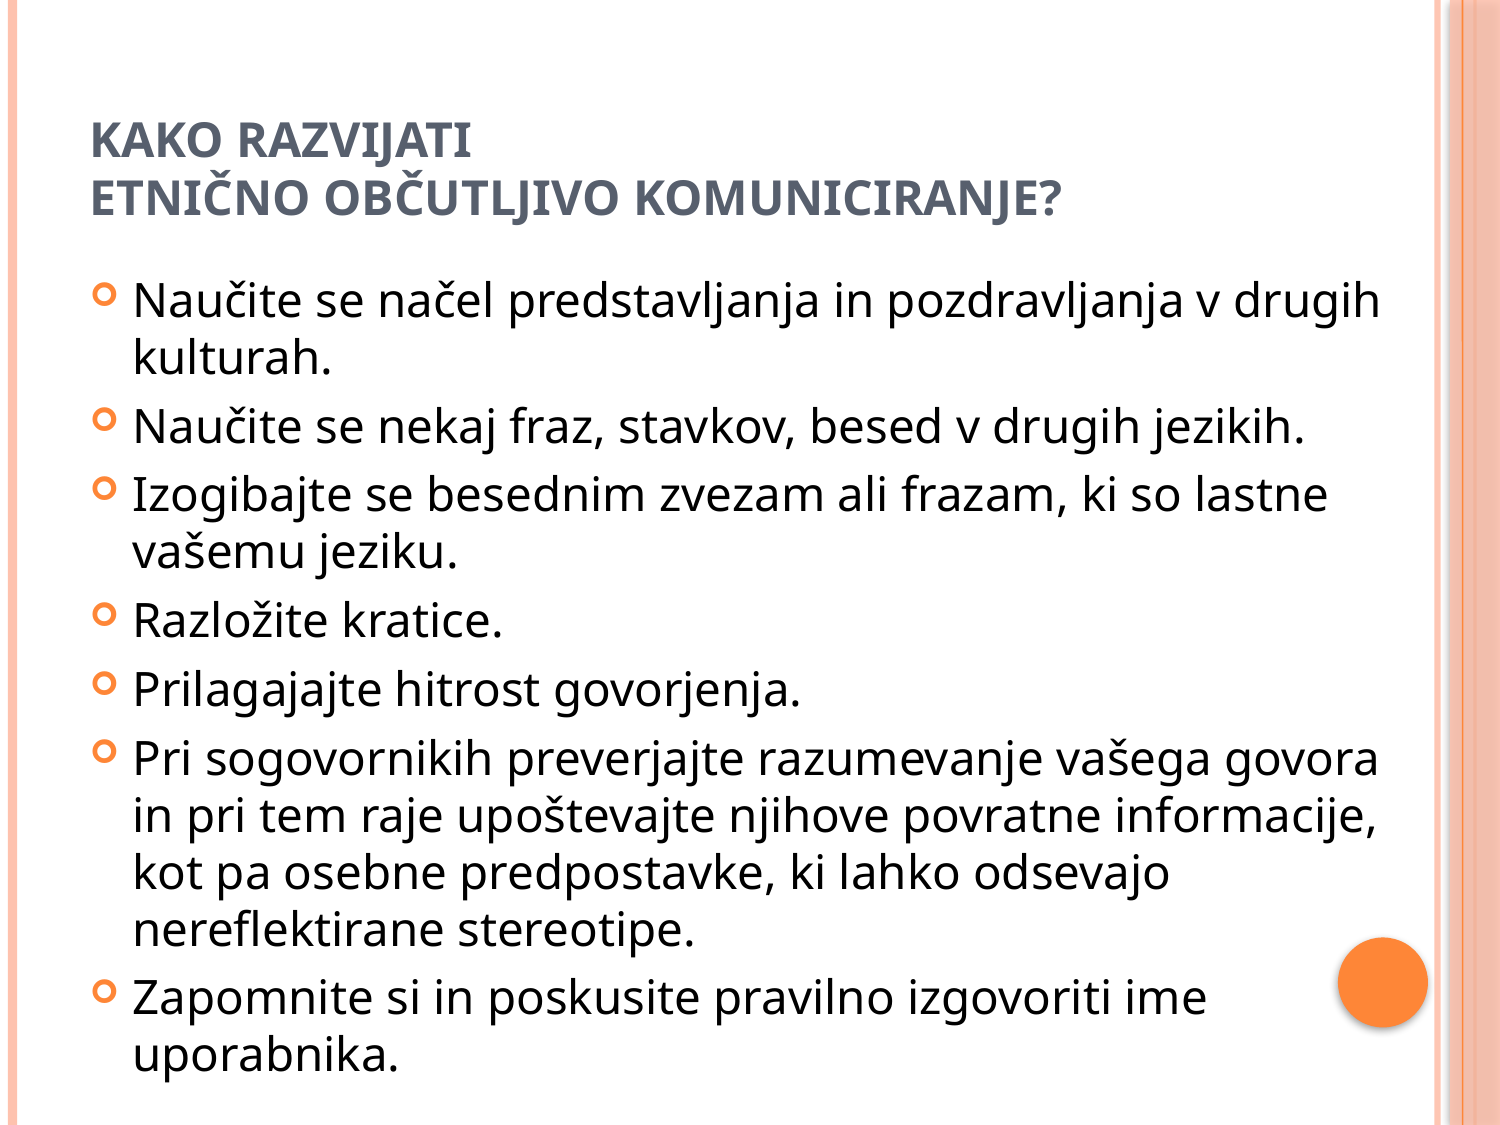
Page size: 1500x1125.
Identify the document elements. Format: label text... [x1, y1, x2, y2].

list Naučite se načel predstavljanja in pozdravljanja v drugih kulturah. Naučite se nekaj fraz, stavkov, besed v drugih jezikih. Izogibajte se besednim zvezam ali frazam, ki so lastne vašemu jeziku. Razložite kratice. Prilagajajte hitrost govorjenja. Pri sogovornikih preverjajte razumevanje vašega govora in pri tem raje upoštevajte njihove povratne informacije, kot pa osebne predpostavke, ki lahko odsevajo nereflektirane stereotipe. Zapomnite si in poskusite pravilno izgovoriti ime uporabnika. [75, 262, 1425, 1094]
title Kako razvijati etnično občutljivo komuniciranje? [75, 45, 1300, 233]
